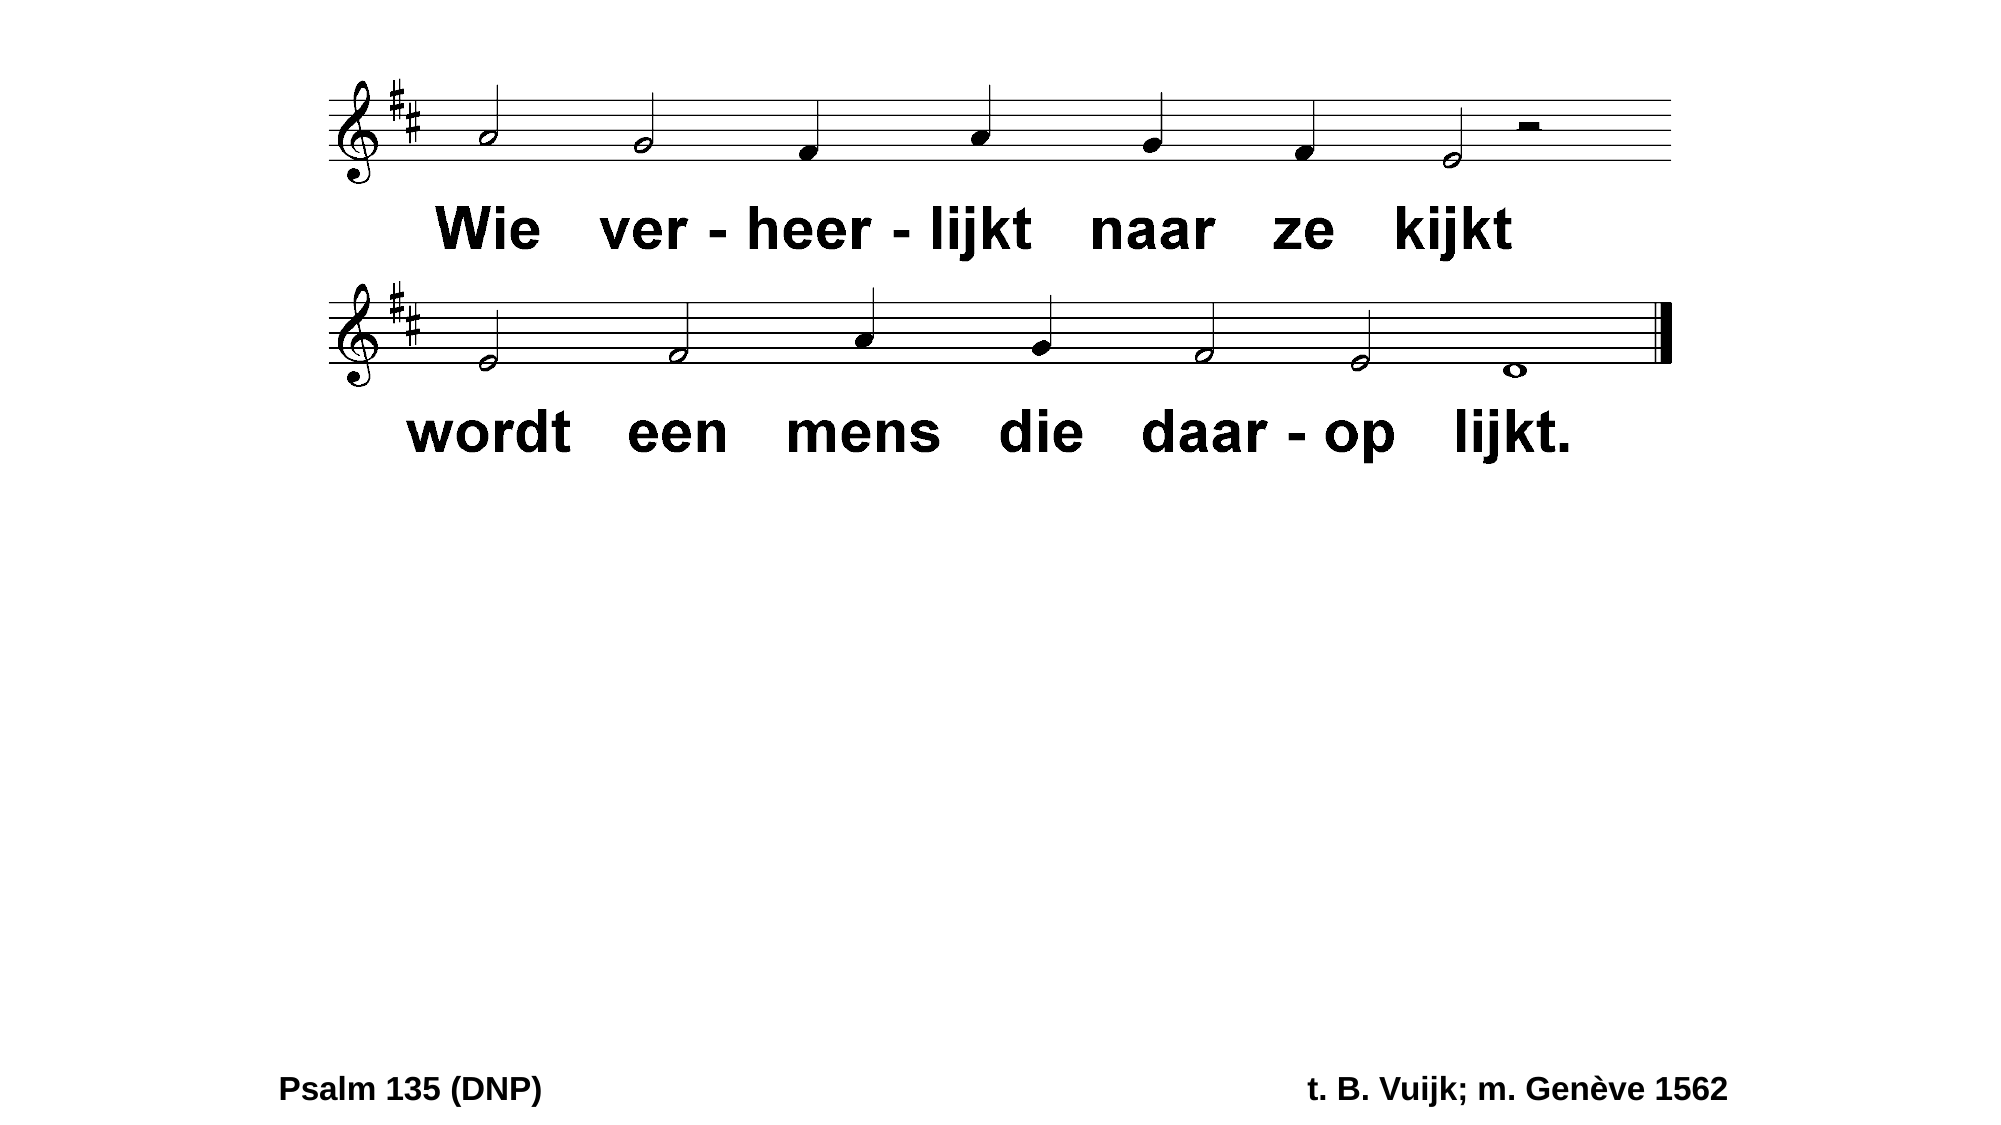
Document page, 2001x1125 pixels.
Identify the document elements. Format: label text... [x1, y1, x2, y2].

picture [312, 62, 1688, 480]
text_box Psalm 135 (DNP) t. B. Vuijk; m. Genève 1562 [263, 1059, 1745, 1115]
